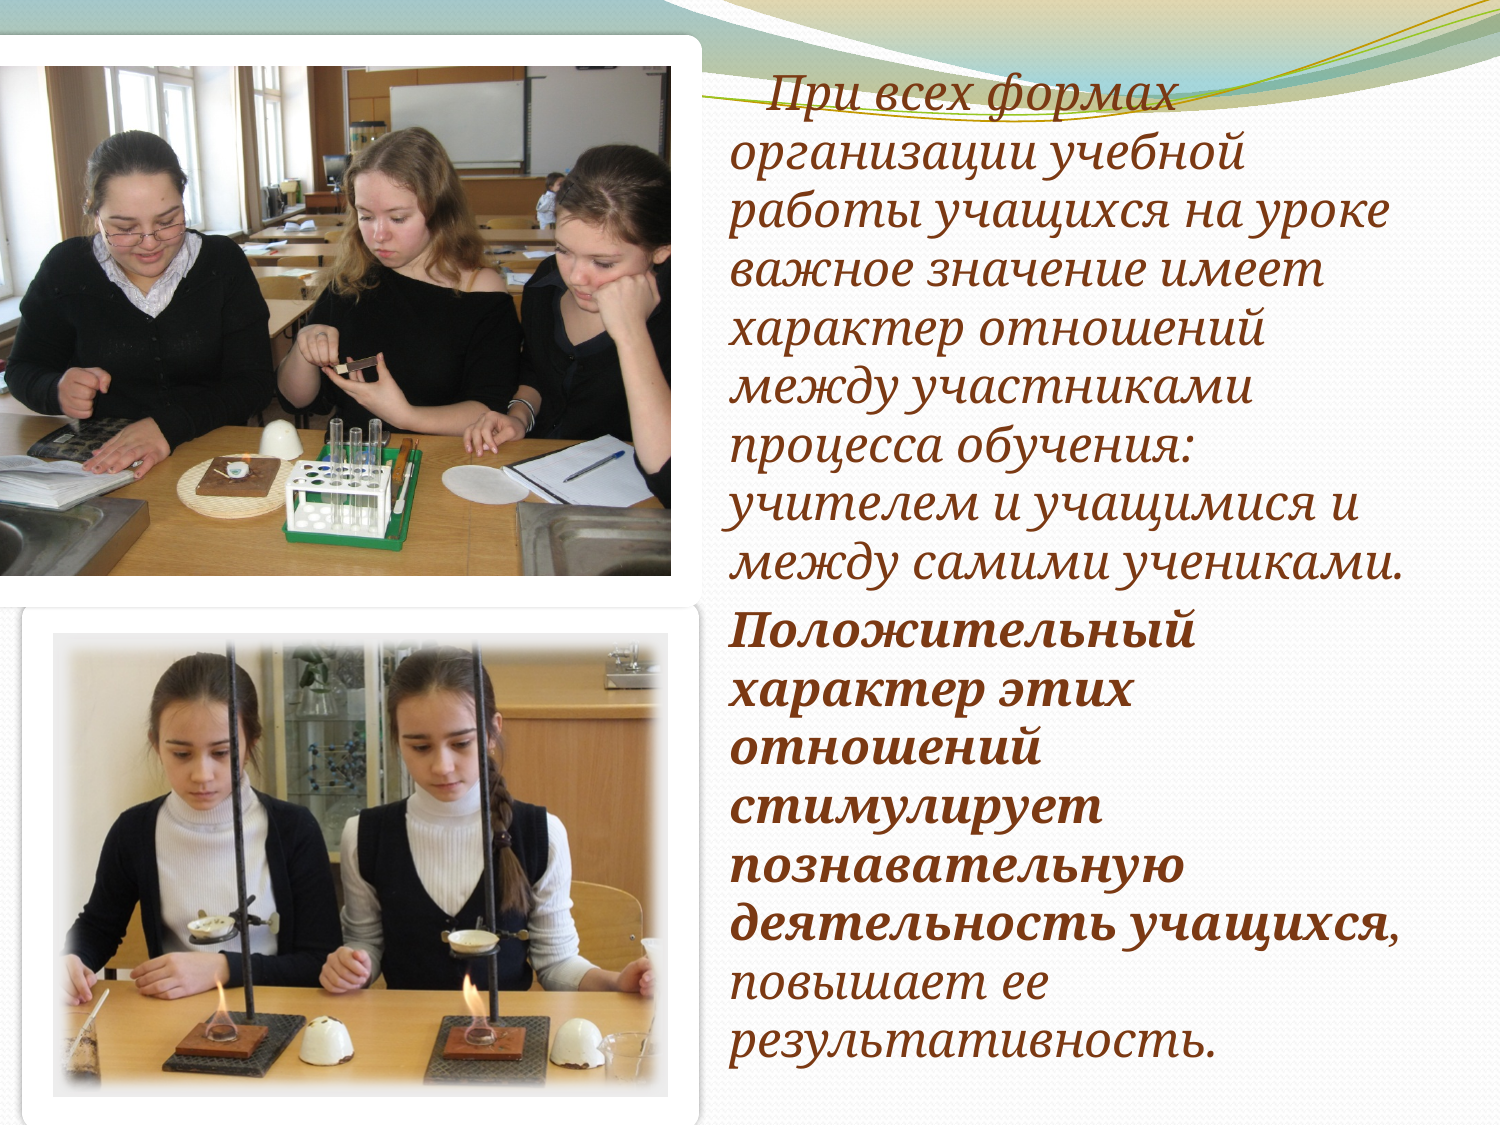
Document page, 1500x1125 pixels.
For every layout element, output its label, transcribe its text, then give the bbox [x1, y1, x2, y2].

picture [0, 66, 671, 576]
picture [52, 633, 669, 1098]
list При всех формах организации учебной работы учащихся на уроке важное значение имеет характер отношений между участниками процесса обучения: учителем и учащимися и между самими учениками. Положительный характер этих отношений стимулирует познавательную деятельность учащихся, повышает ее результативность. [714, 54, 1425, 1094]
